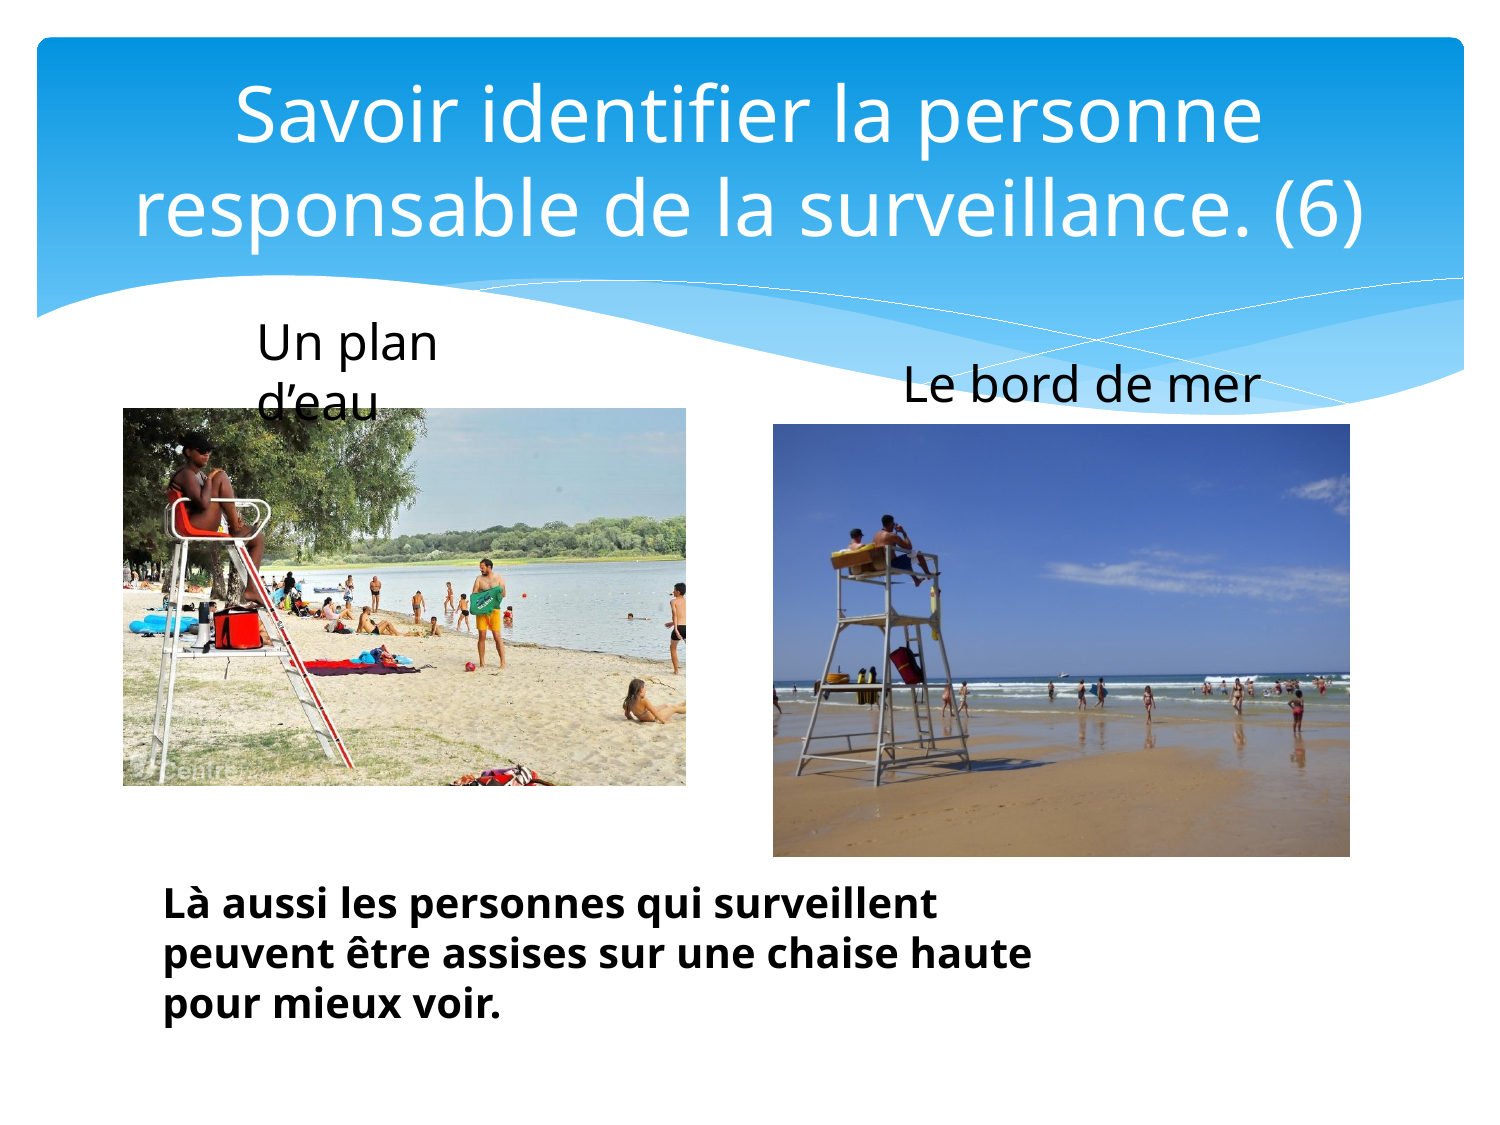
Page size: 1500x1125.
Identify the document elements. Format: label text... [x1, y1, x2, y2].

picture [773, 424, 1350, 857]
picture [123, 408, 687, 786]
text_box Le bord de mer [887, 345, 1282, 421]
title Savoir identifier la personne responsable de la surveillance. (6) [75, 55, 1425, 261]
text_box Un plan d’eau [242, 302, 590, 406]
text_box Là aussi les personnes qui surveillent peuvent être assises sur une chaise haute pour mieux voir. [147, 869, 1134, 1035]
